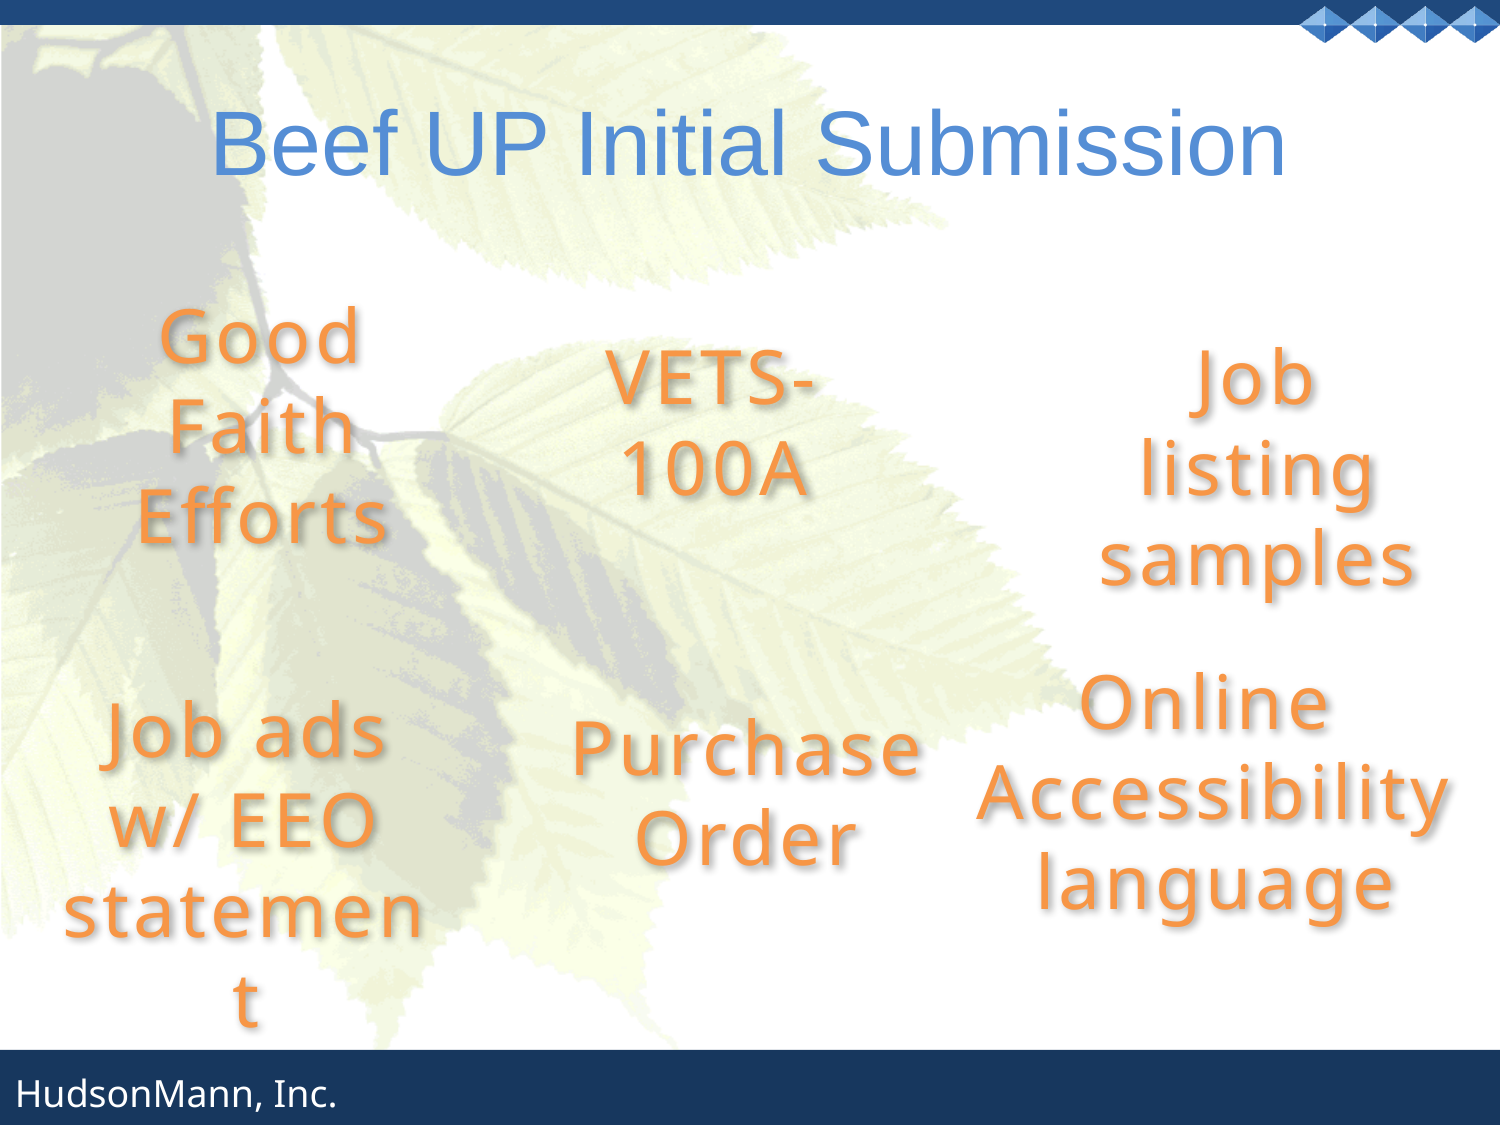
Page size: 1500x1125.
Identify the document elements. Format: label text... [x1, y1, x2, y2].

text_box Job listing samples [1082, 322, 1433, 608]
picture [1299, 6, 1500, 43]
text_box VETS-100A [537, 322, 888, 518]
text_box Job ads w/ EEO statement [37, 674, 455, 1050]
title Beef UP Initial Submission [75, 45, 1425, 233]
picture [0, 25, 1172, 1049]
text_box Good Faith Efforts [60, 280, 463, 566]
text_box Online Accessibility language [955, 647, 1475, 933]
text_box Purchase Order [552, 692, 939, 888]
